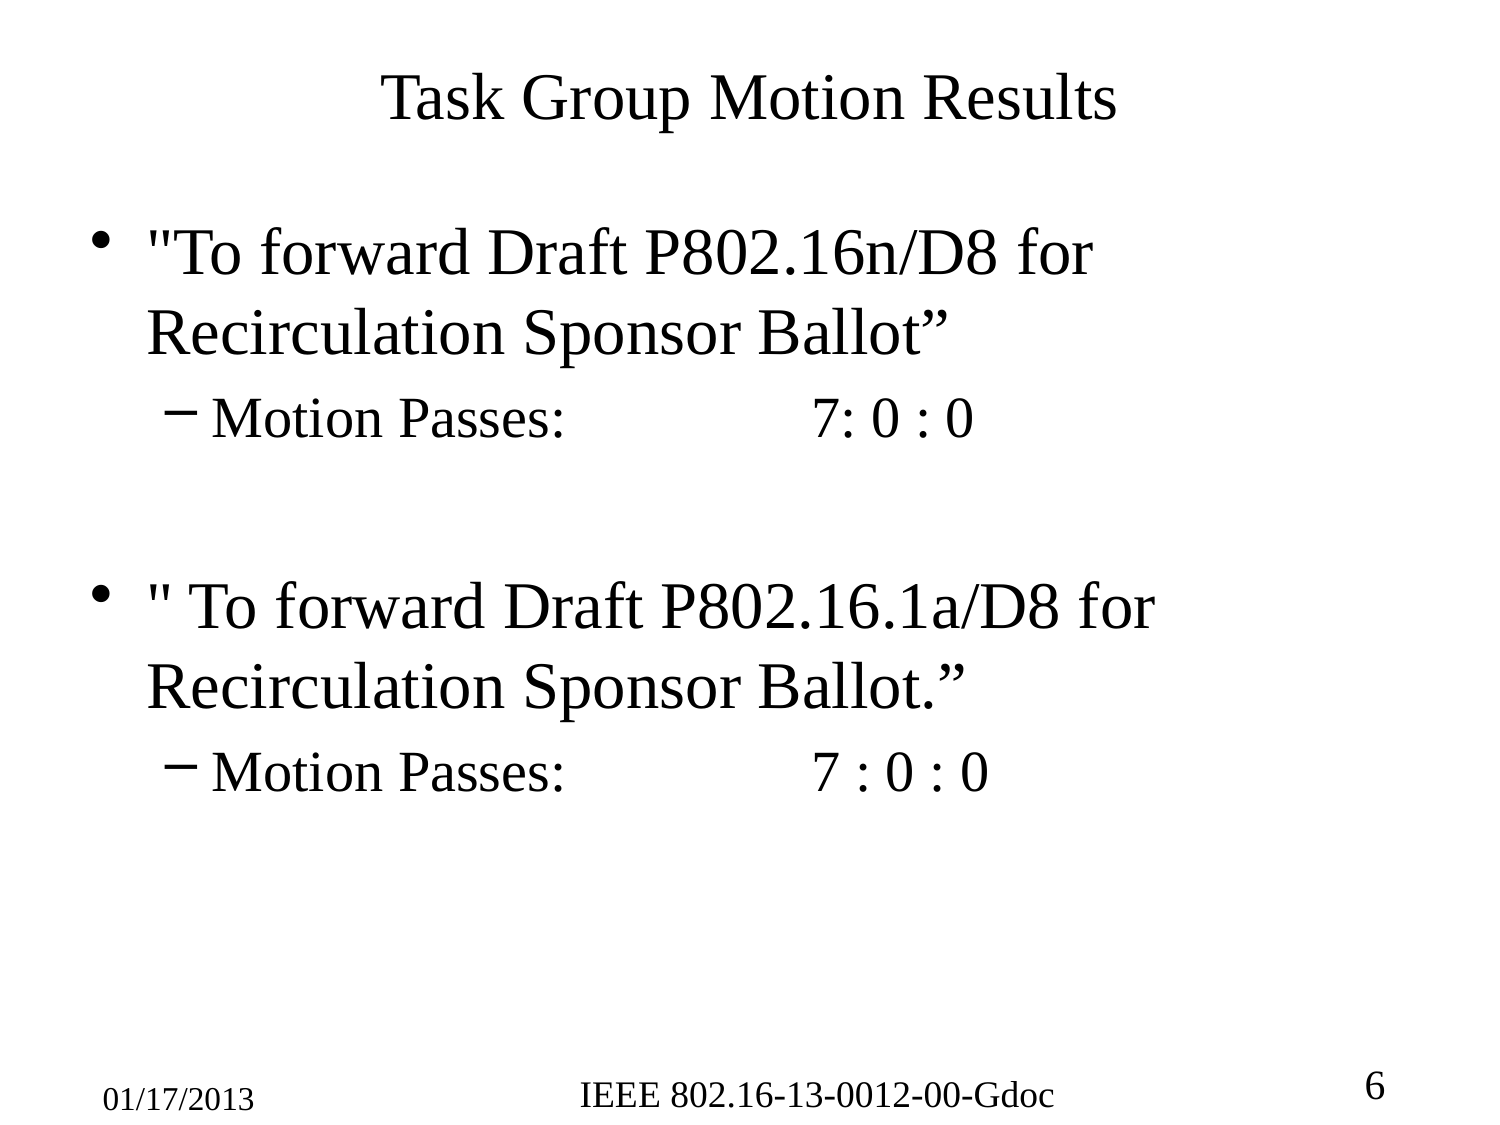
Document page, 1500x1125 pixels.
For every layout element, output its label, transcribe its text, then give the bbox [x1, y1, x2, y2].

title Task Group Motion Results [75, 45, 1425, 200]
list "To forward Draft P802.16n/D8 for Recirculation Sponsor Ballot” Motion Passes: 7: 0 : 0 " To forward Draft P802.16.1a/D8 for Recirculation Sponsor Ballot.” Motion Passes: 7 : 0 : 0 [75, 200, 1425, 1038]
